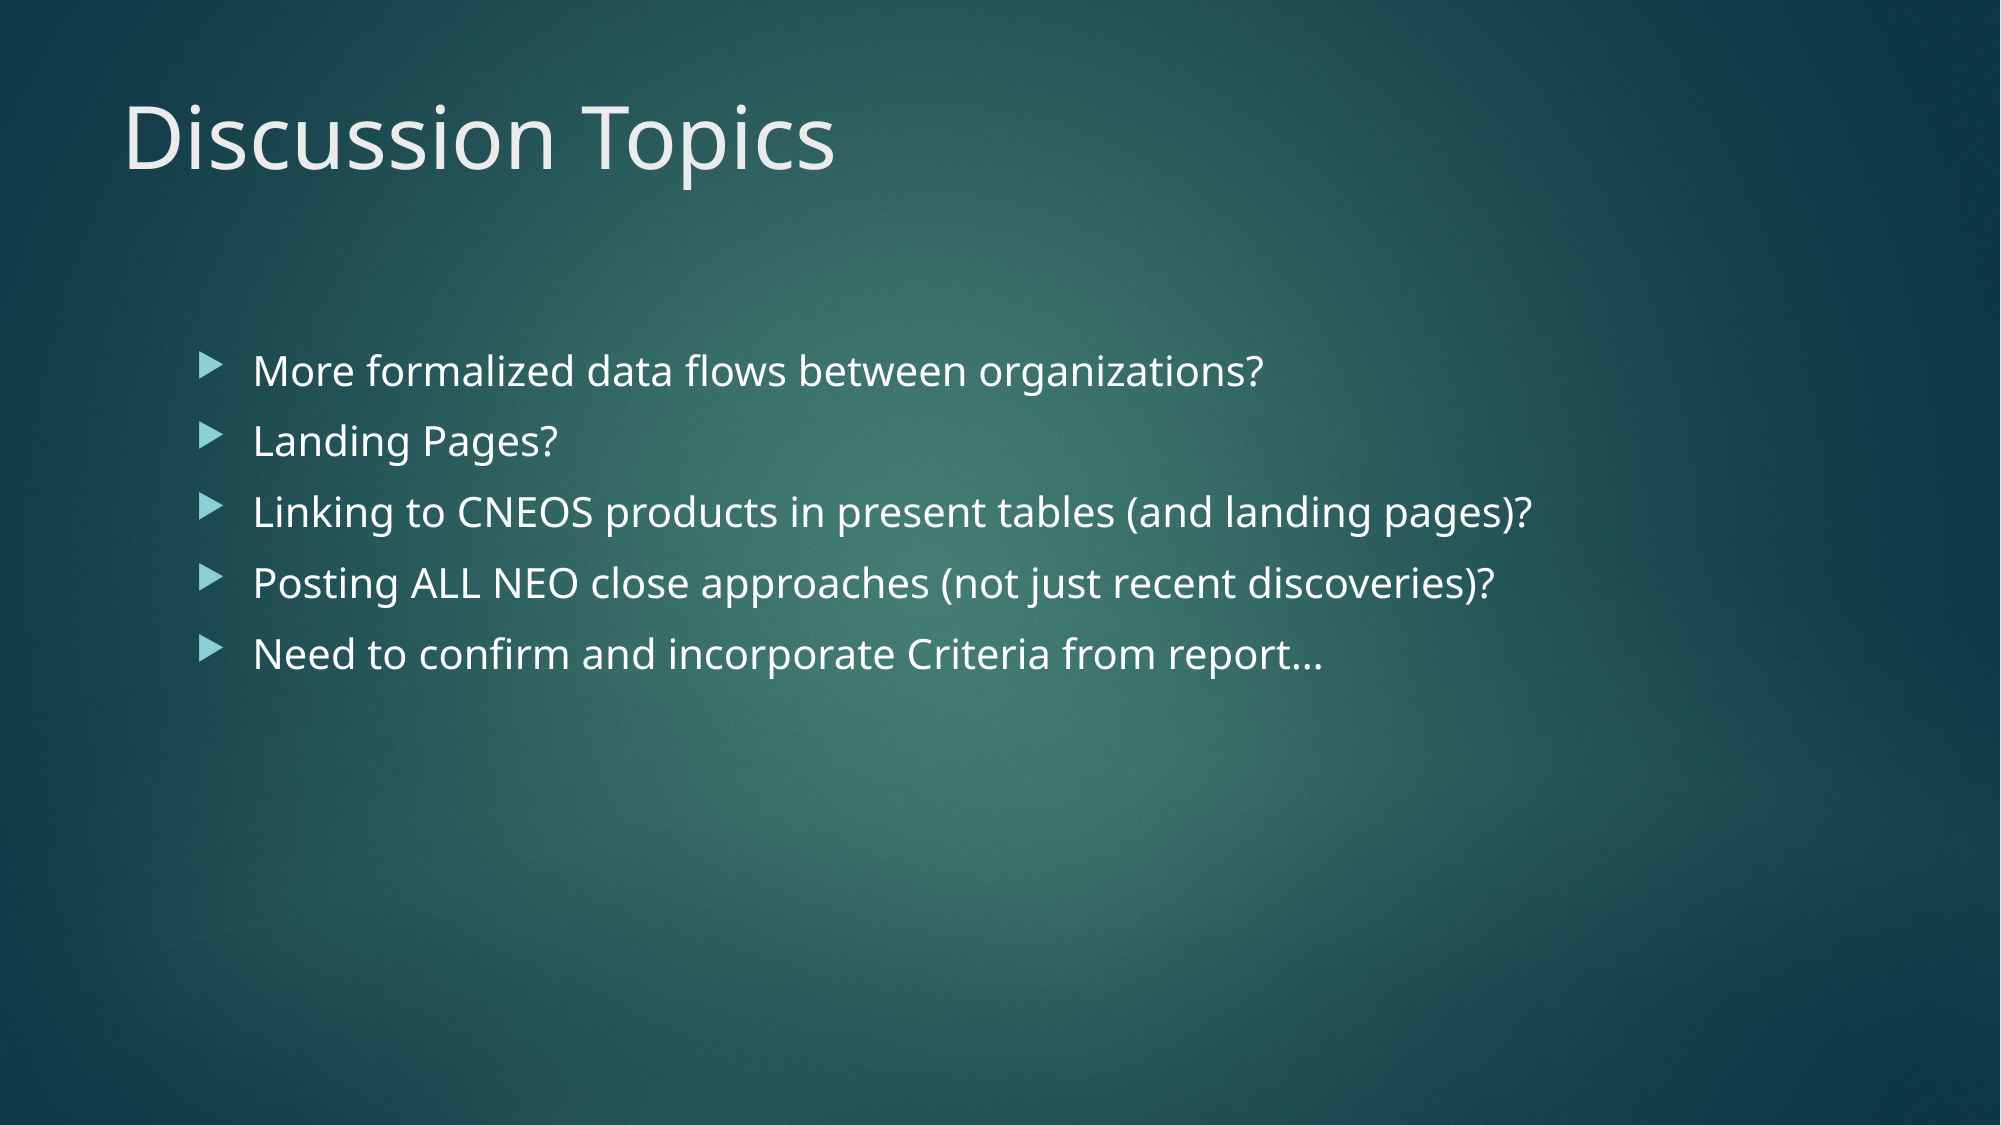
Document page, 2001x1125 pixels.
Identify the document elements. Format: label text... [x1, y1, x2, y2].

list More formalized data flows between organizations? Landing Pages? Linking to CNEOS products in present tables (and landing pages)? Posting ALL NEO close approaches (not just recent discoveries)? Need to confirm and incorporate Criteria from report… [181, 336, 1649, 1025]
title Discussion Topics [106, 74, 1649, 304]
